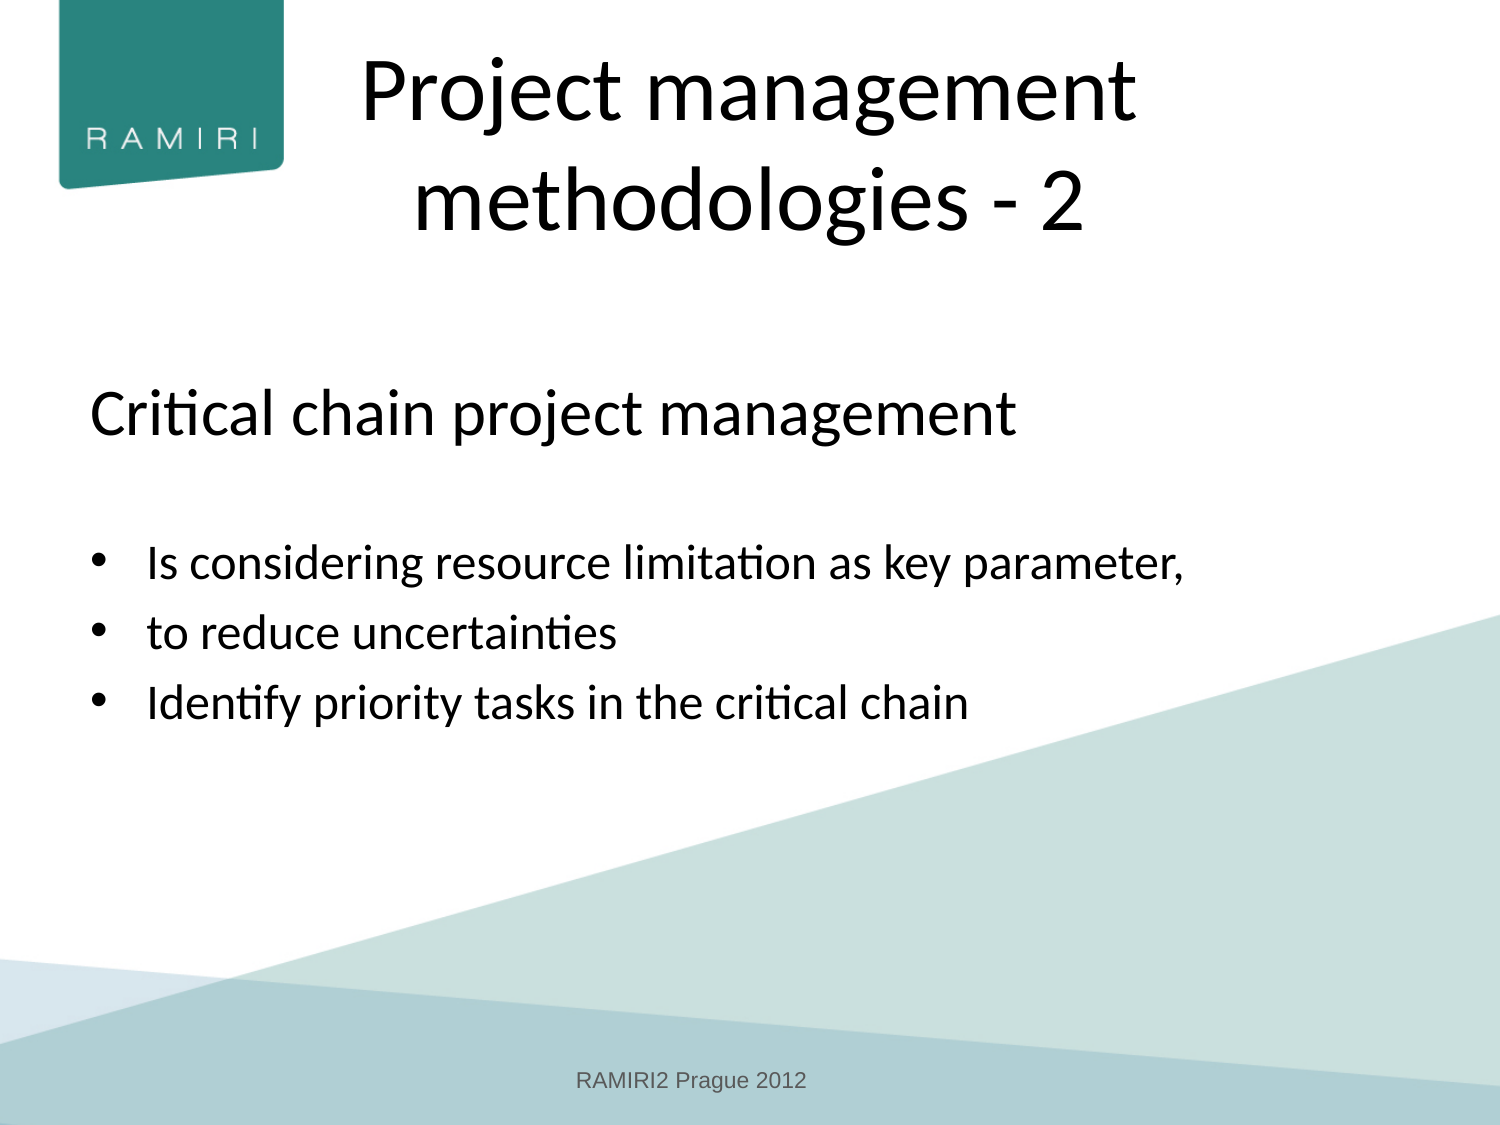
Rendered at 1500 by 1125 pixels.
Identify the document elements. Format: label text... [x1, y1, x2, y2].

picture [0, 612, 1500, 1125]
list Critical chain project management Is considering resource limitation as key parameter, to reduce uncertainties Identify priority tasks in the critical chain [74, 361, 1426, 1077]
picture [614, 1077, 619, 1085]
picture [714, 1077, 720, 1087]
picture [727, 1077, 732, 1087]
picture [12, 0, 338, 233]
title Project management methodologies - 2 [74, 44, 1426, 233]
picture [771, 1077, 778, 1087]
